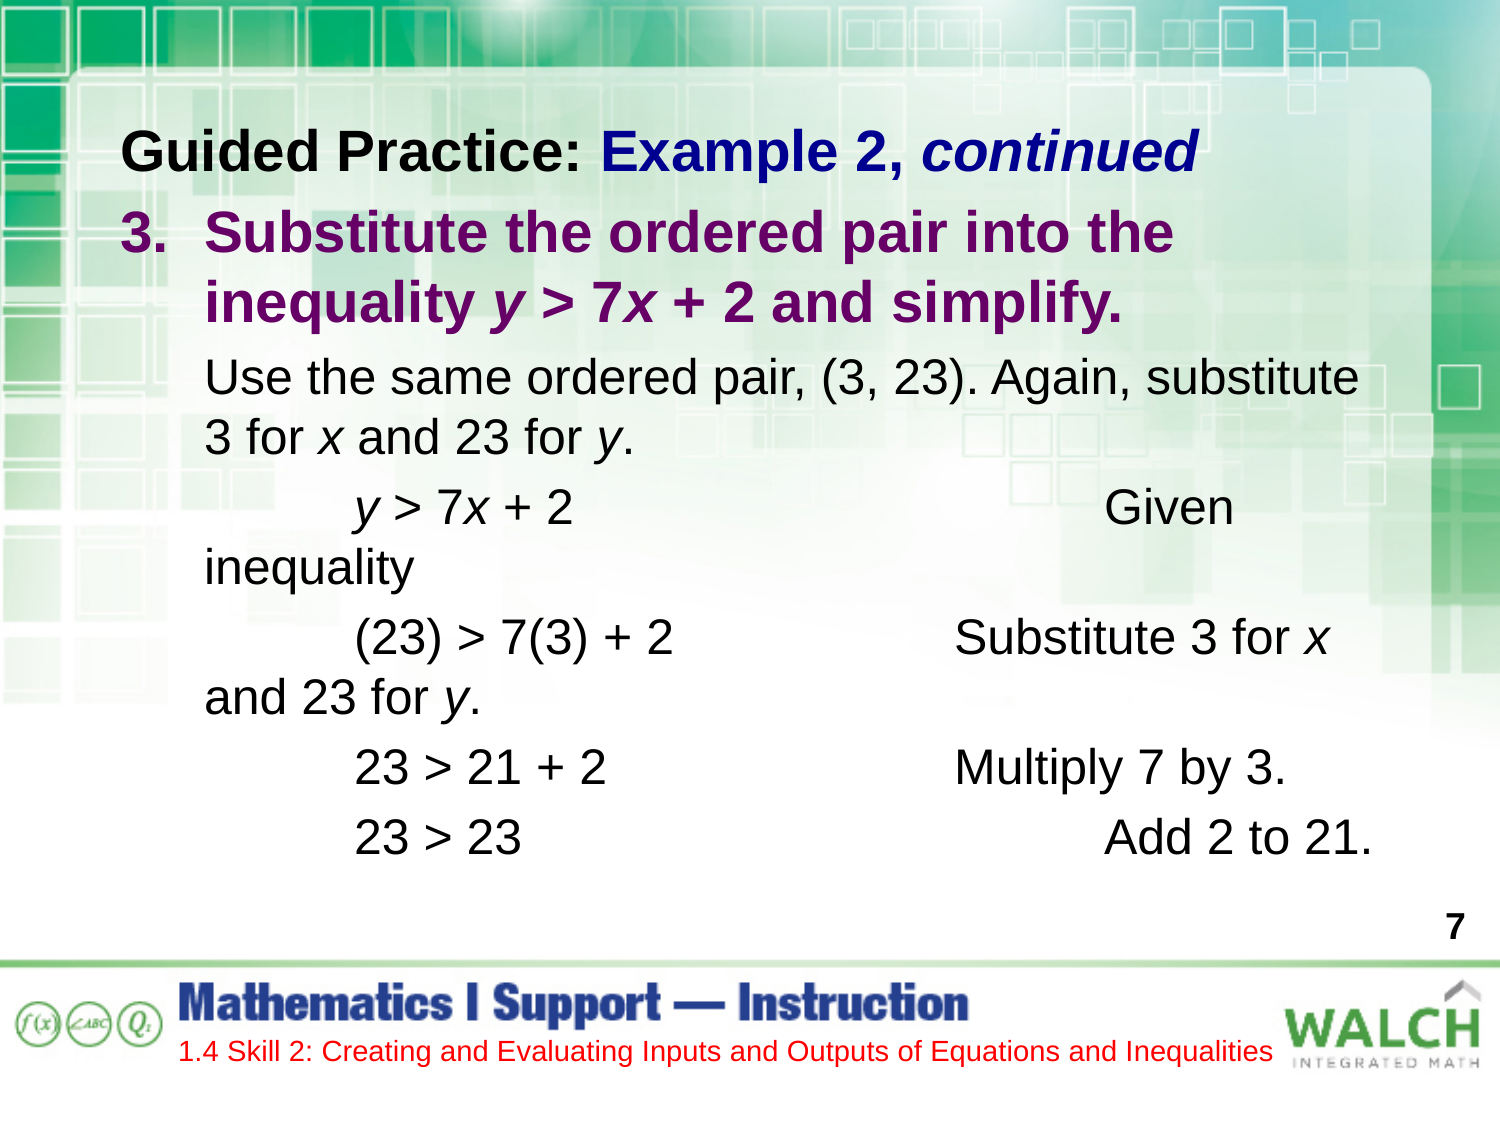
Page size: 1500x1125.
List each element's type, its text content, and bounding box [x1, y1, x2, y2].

subtitle Guided Practice: Example 2, continued Substitute the ordered pair into the inequality y > 7x + 2 and simplify. Use the same ordered pair, (3, 23). Again, substitute 3 for x and 23 for y. y > 7x + 2 Given inequality (23) > 7(3) + 2 Substitute 3 for x and 23 for y. 23 > 21 + 2 Multiply 7 by 3. 23 > 23 Add 2 to 21. [105, 105, 1421, 925]
text_box 1.4 Skill 2: Creating and Evaluating Inputs and Outputs of Equations and Inequalities [163, 1024, 1298, 1084]
picture [0, 0, 1500, 1091]
slide_number 7 [1361, 901, 1481, 949]
